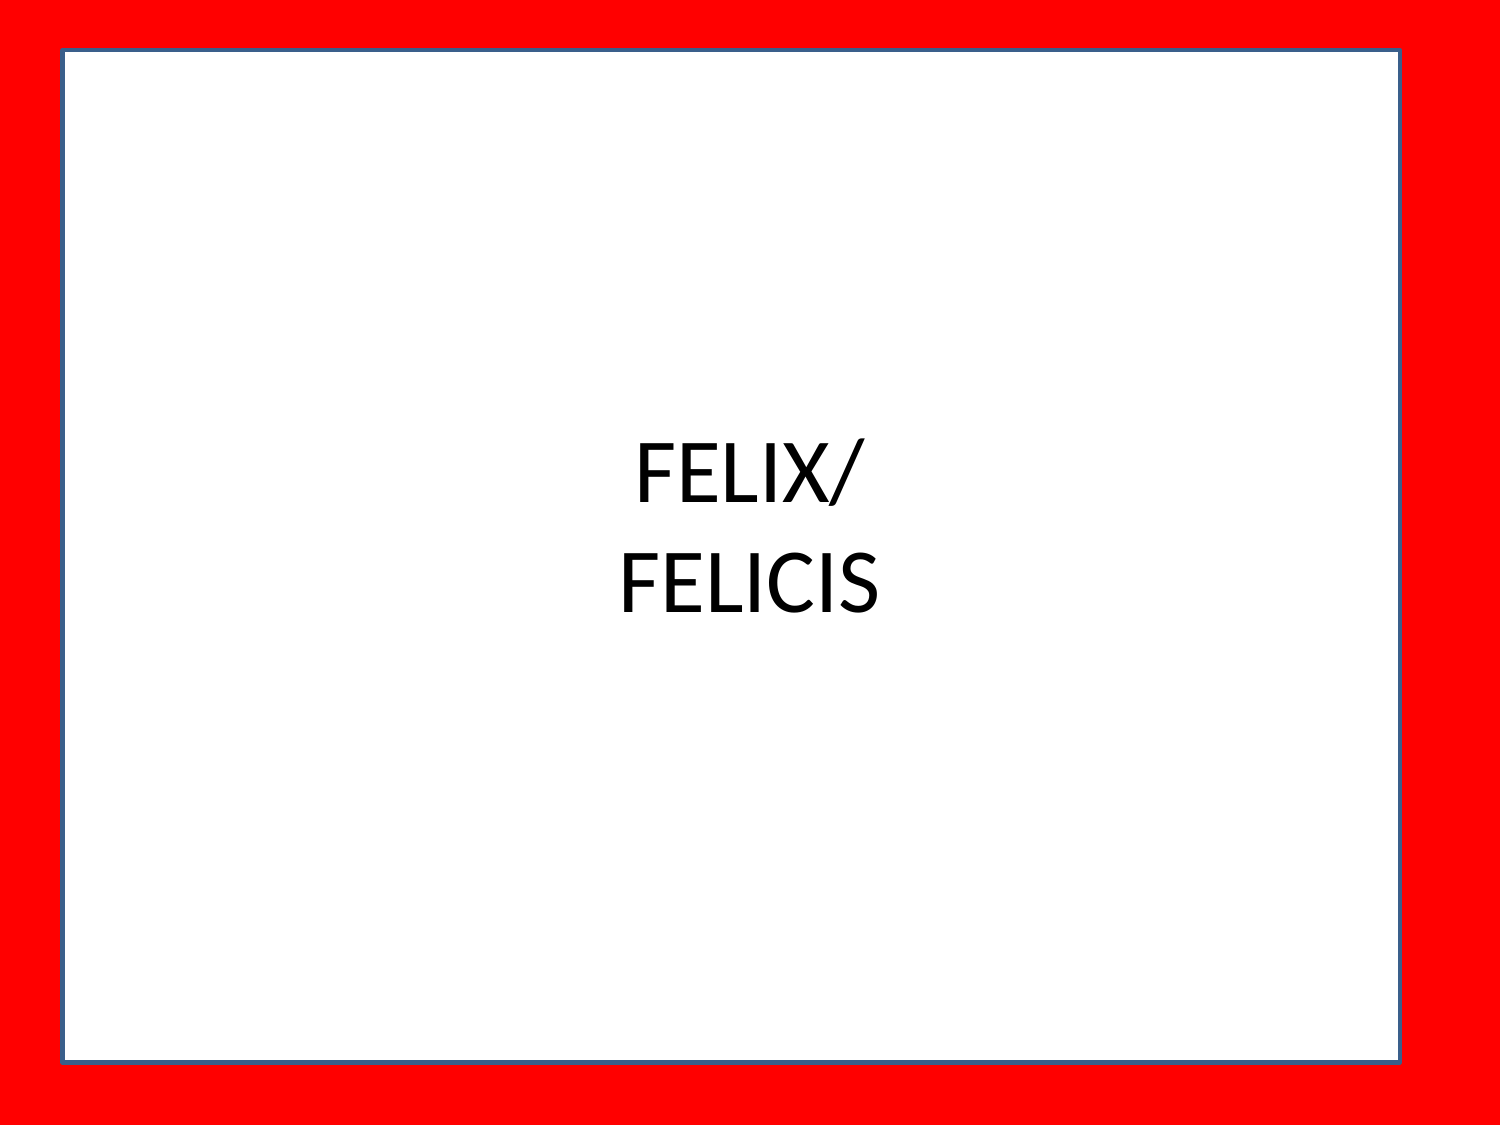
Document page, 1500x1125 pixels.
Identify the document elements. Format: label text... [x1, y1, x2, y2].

title FELIX/ FELICIS [112, 399, 1388, 642]
text_box [60, 48, 1402, 1065]
